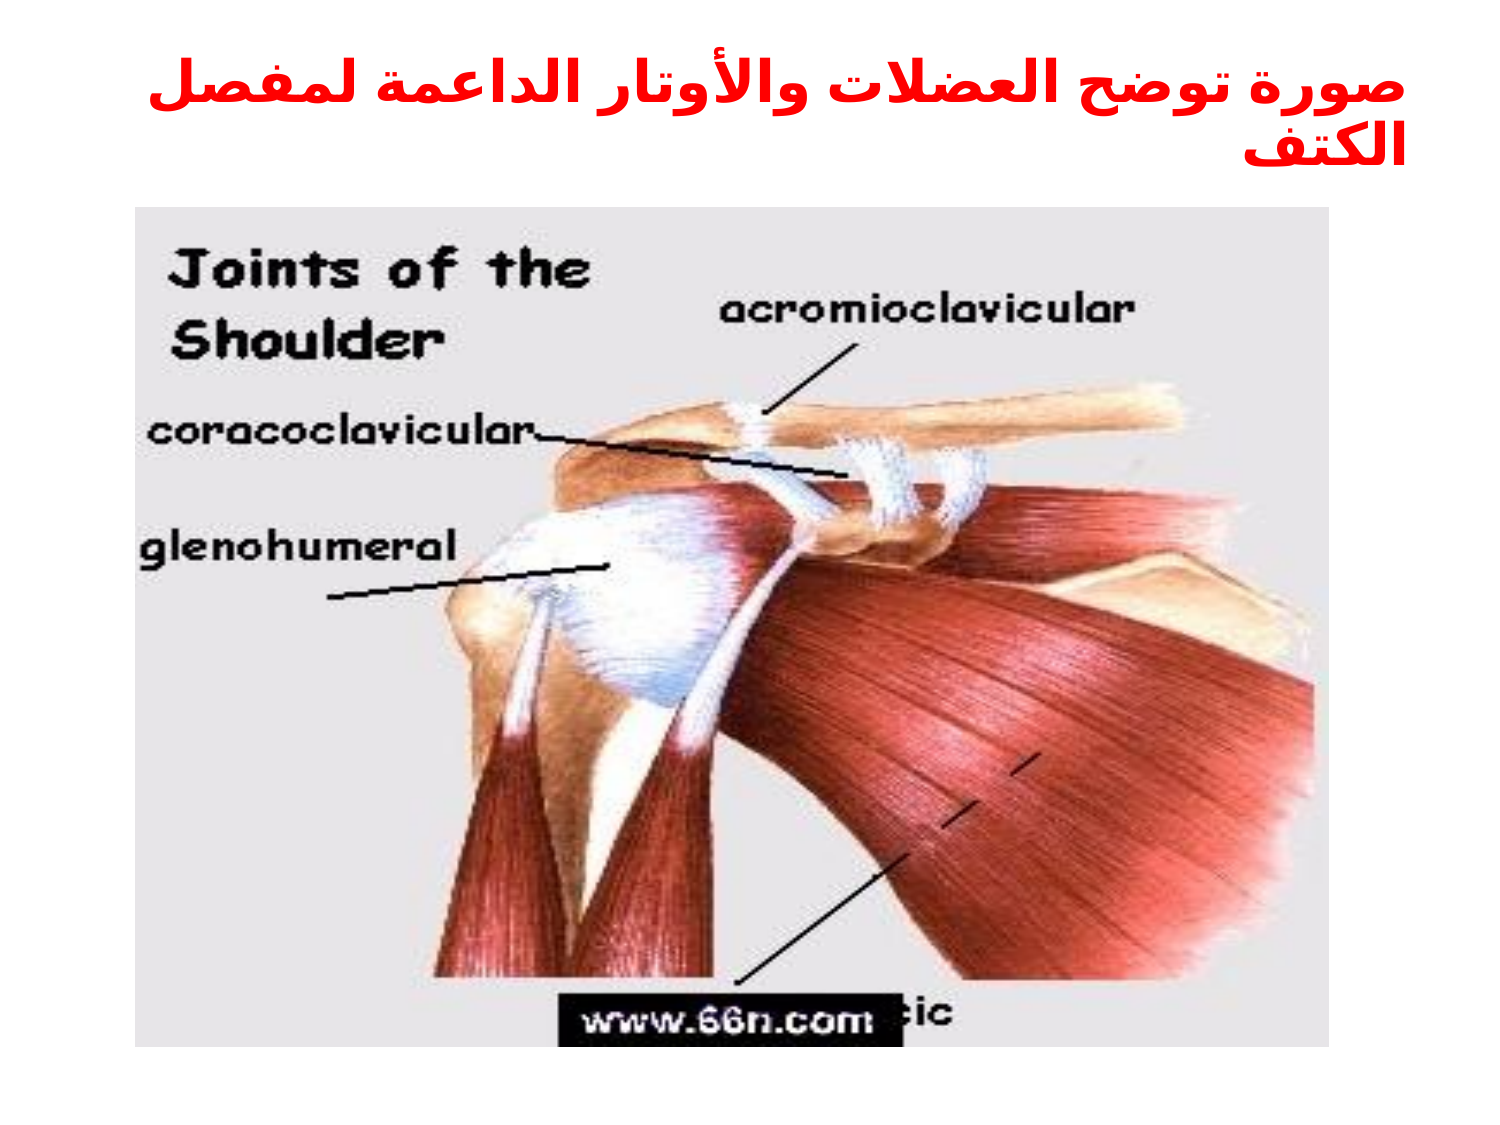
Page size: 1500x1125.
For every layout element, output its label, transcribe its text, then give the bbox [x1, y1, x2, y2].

picture [135, 207, 1329, 1047]
title صورة توضح العضلات والأوتار الداعمة لمفصل الكتف [75, 45, 1425, 185]
